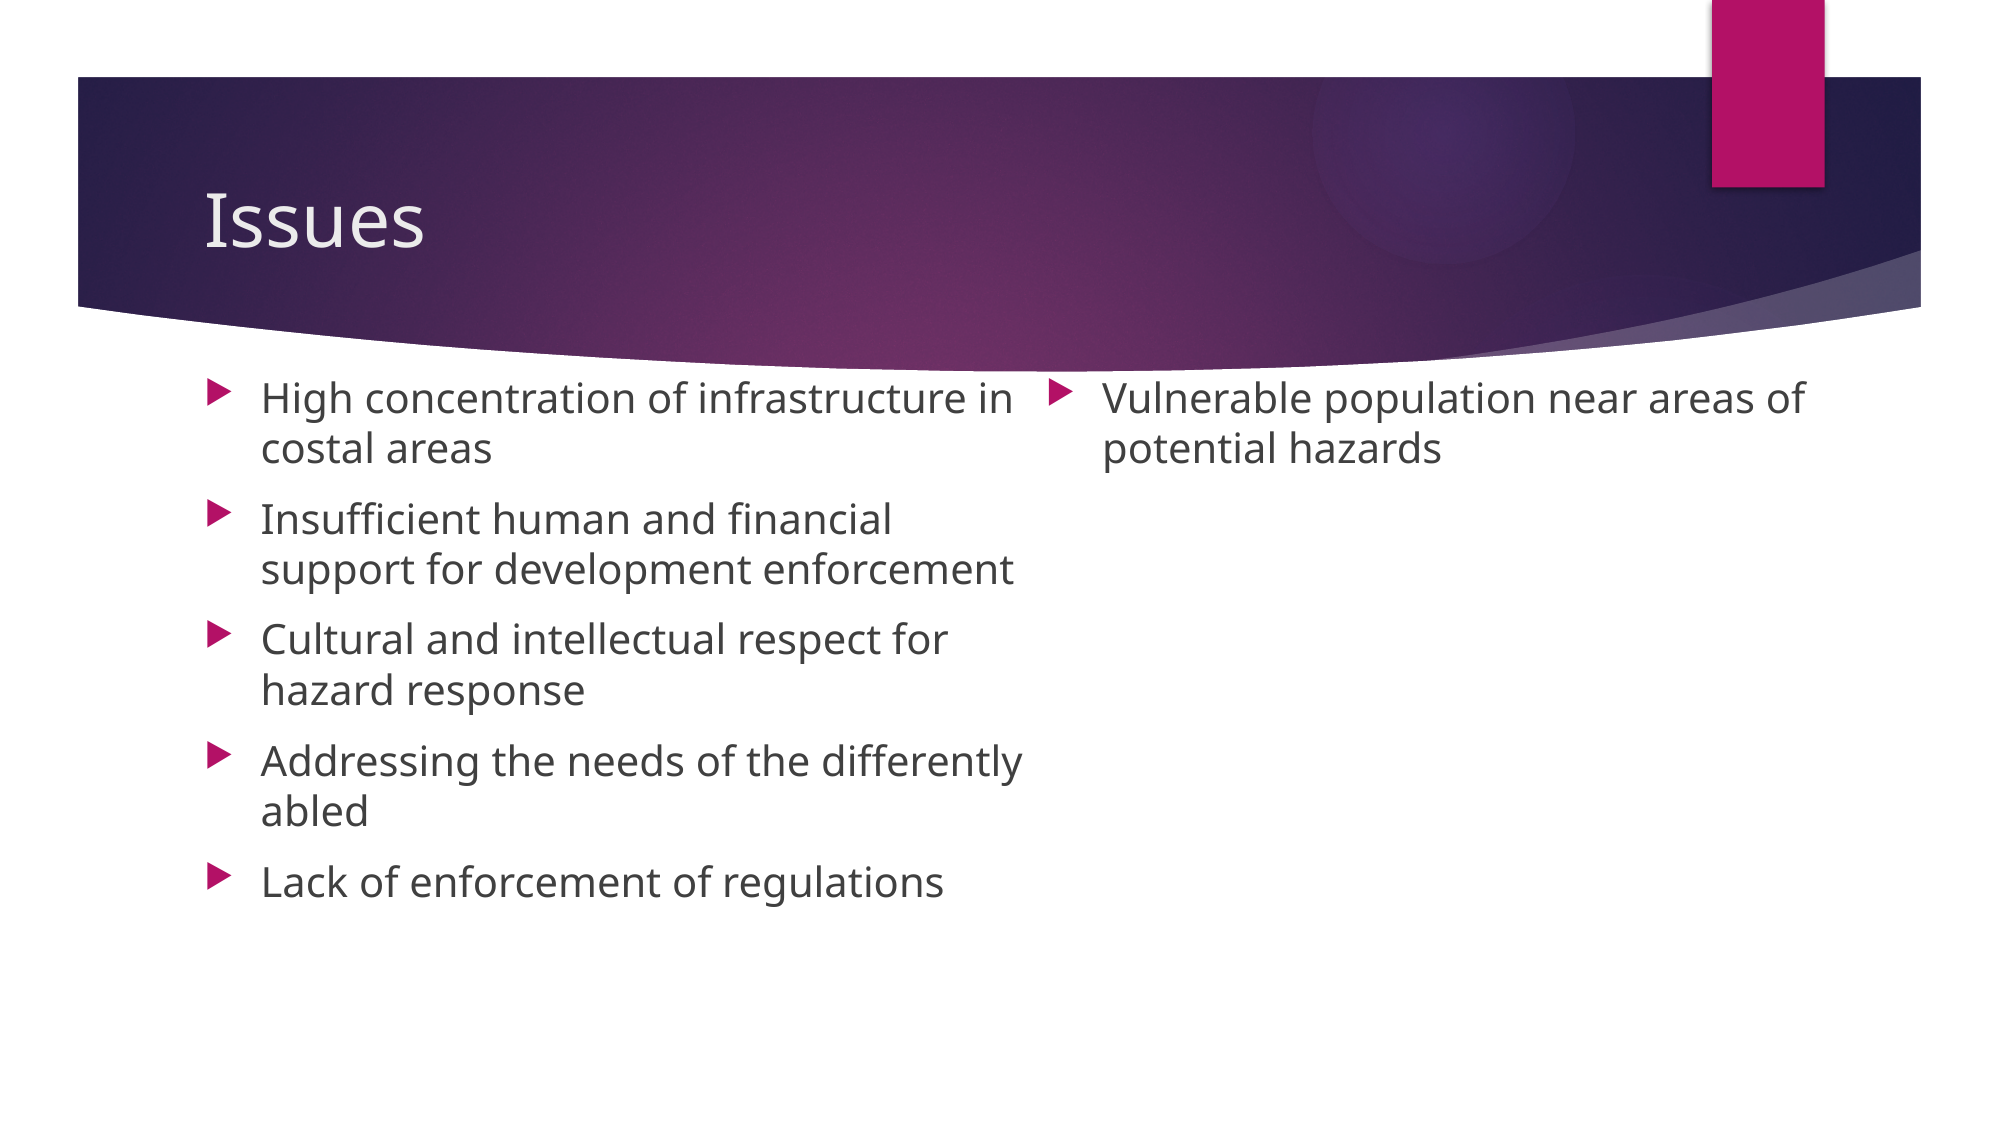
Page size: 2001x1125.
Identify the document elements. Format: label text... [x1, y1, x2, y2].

title Issues [189, 159, 1627, 276]
list High concentration of infrastructure in costal areas Insufficient human and financial support for development enforcement Cultural and intellectual respect for hazard response Addressing the needs of the differently abled Lack of enforcement of regulations Vulnerable population near areas of potential hazards [189, 363, 1903, 988]
